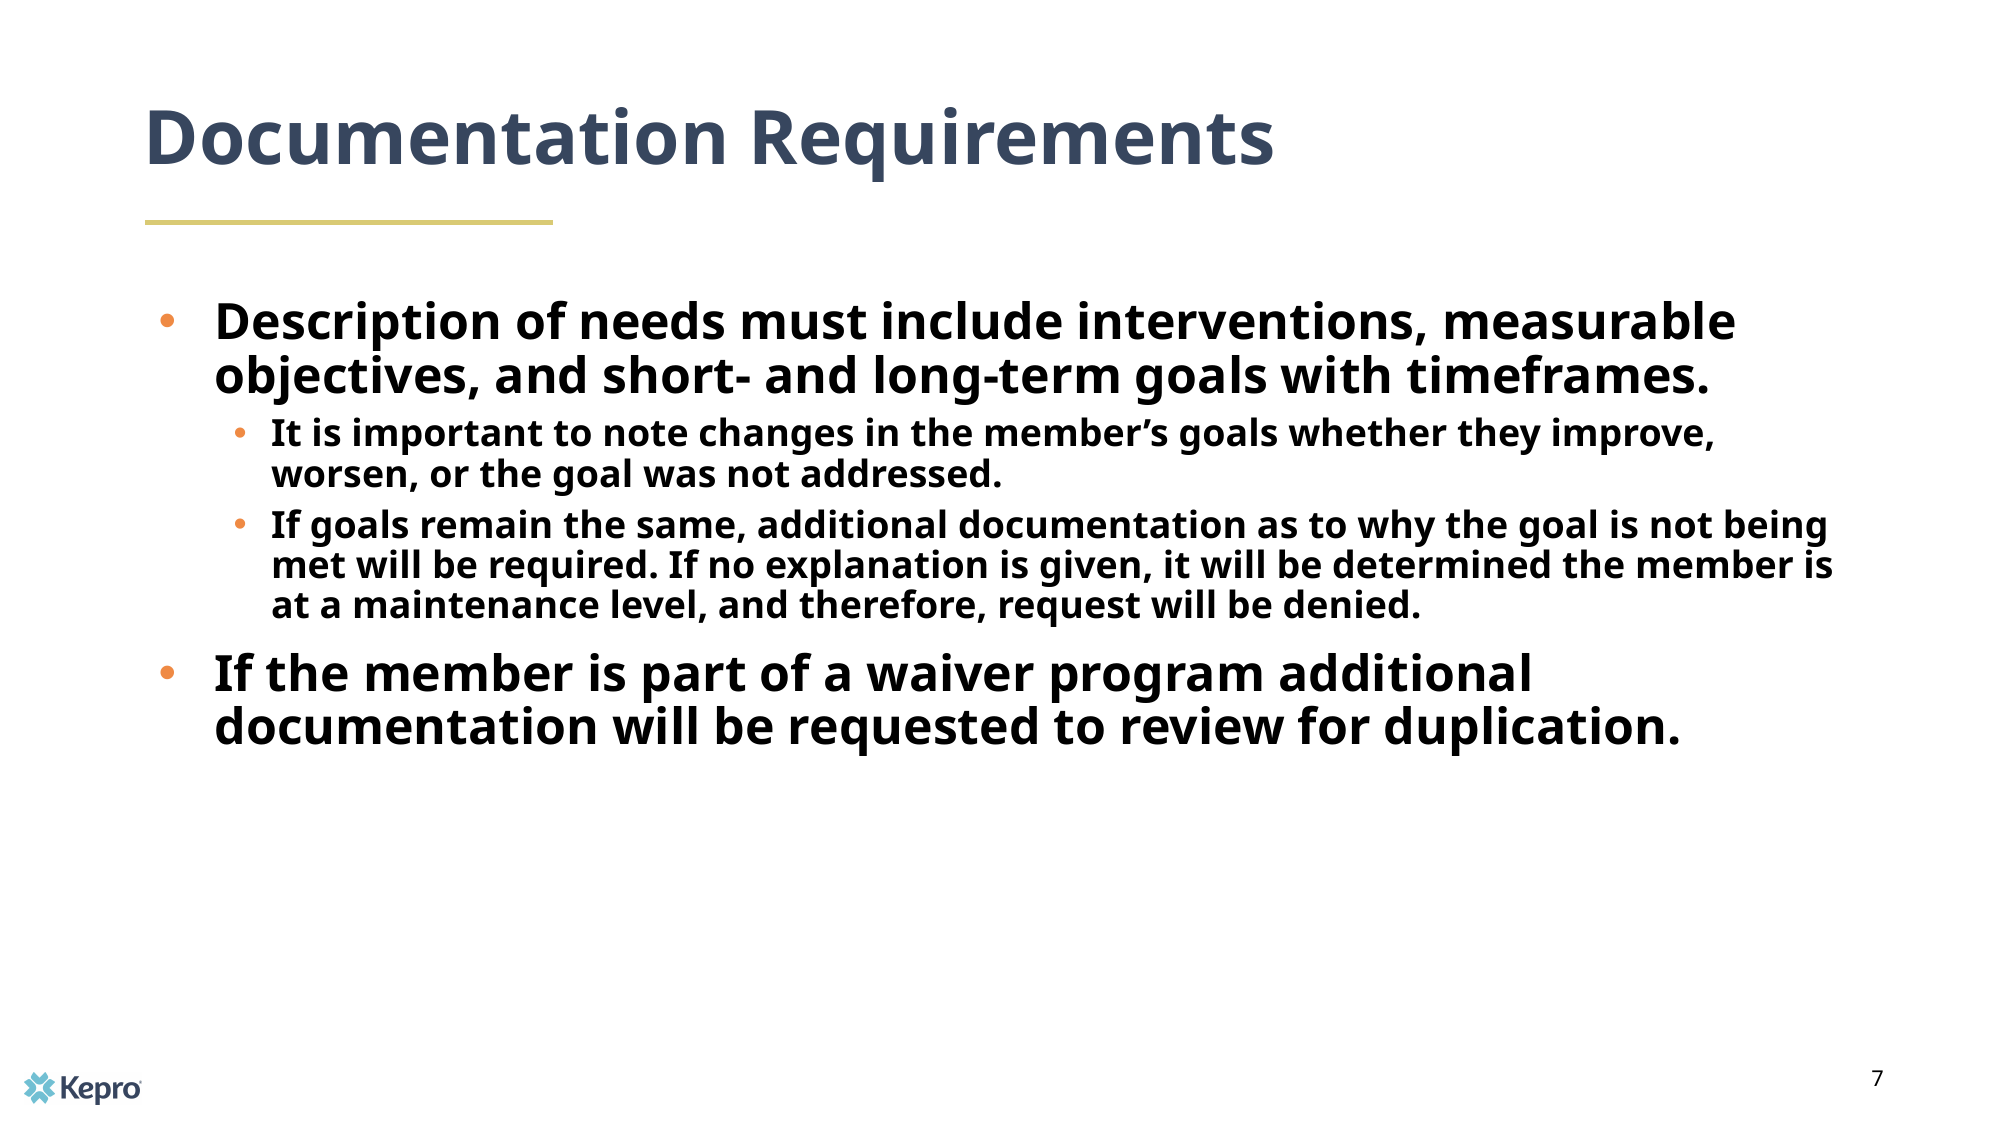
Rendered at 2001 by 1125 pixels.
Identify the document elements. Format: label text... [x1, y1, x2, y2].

picture [24, 1072, 142, 1105]
title Documentation Requirements [143, 104, 1891, 176]
text_box Description of needs must include interventions, measurable objectives, and short- and long-term goals with timeframes. It is important to note changes in the member’s goals whether they improve, worsen, or the goal was not addressed. If goals remain the same, additional documentation as to why the goal is not being met will be required. If no explanation is given, it will be determined the member is at a maintenance level, and therefore, request will be denied. If the member is part of a waiver program additional documentation will be requested to review for duplication. [143, 288, 1872, 832]
slide_number 7 [1871, 1055, 2000, 1105]
